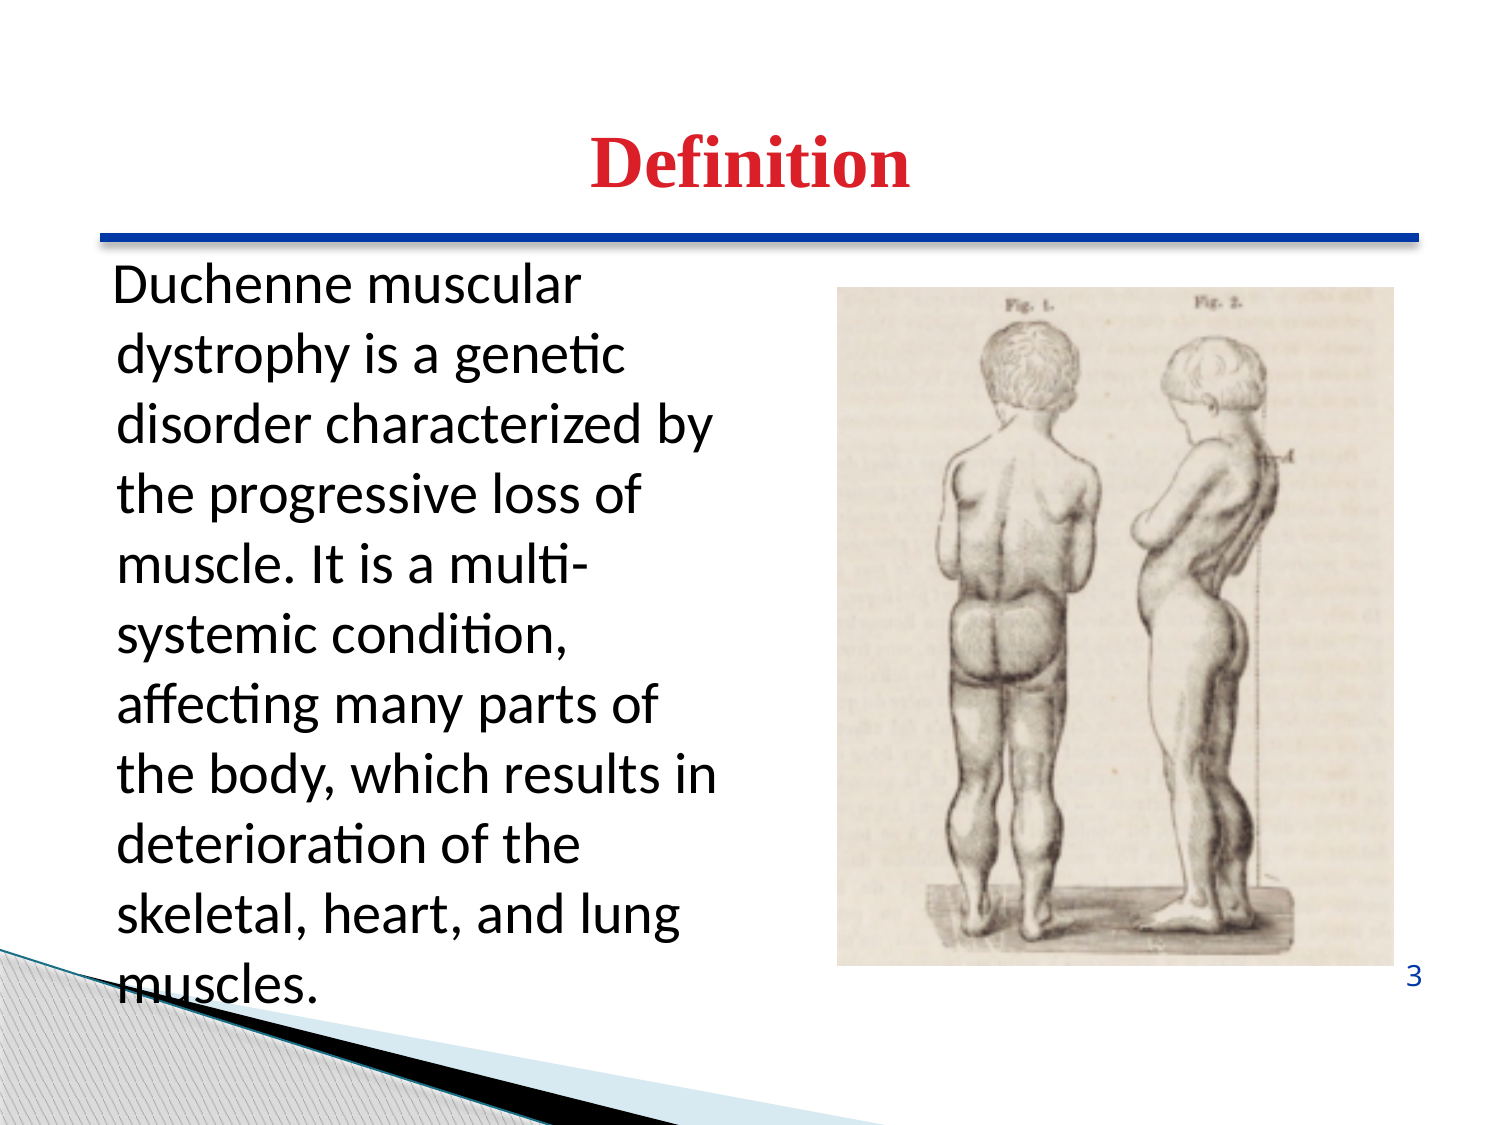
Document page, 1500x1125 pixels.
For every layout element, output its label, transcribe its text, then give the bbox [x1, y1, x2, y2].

text_box Duchenne muscular dystrophy is a genetic disorder characterized by the progressive loss of muscle. It is a multi-systemic condition, affecting many parts of the body, which results in deterioration of the skeletal, heart, and lung muscles. [45, 237, 766, 1025]
text_box Definition [362, 104, 1140, 210]
picture [837, 287, 1394, 966]
text_box 3 [1087, 949, 1438, 1010]
